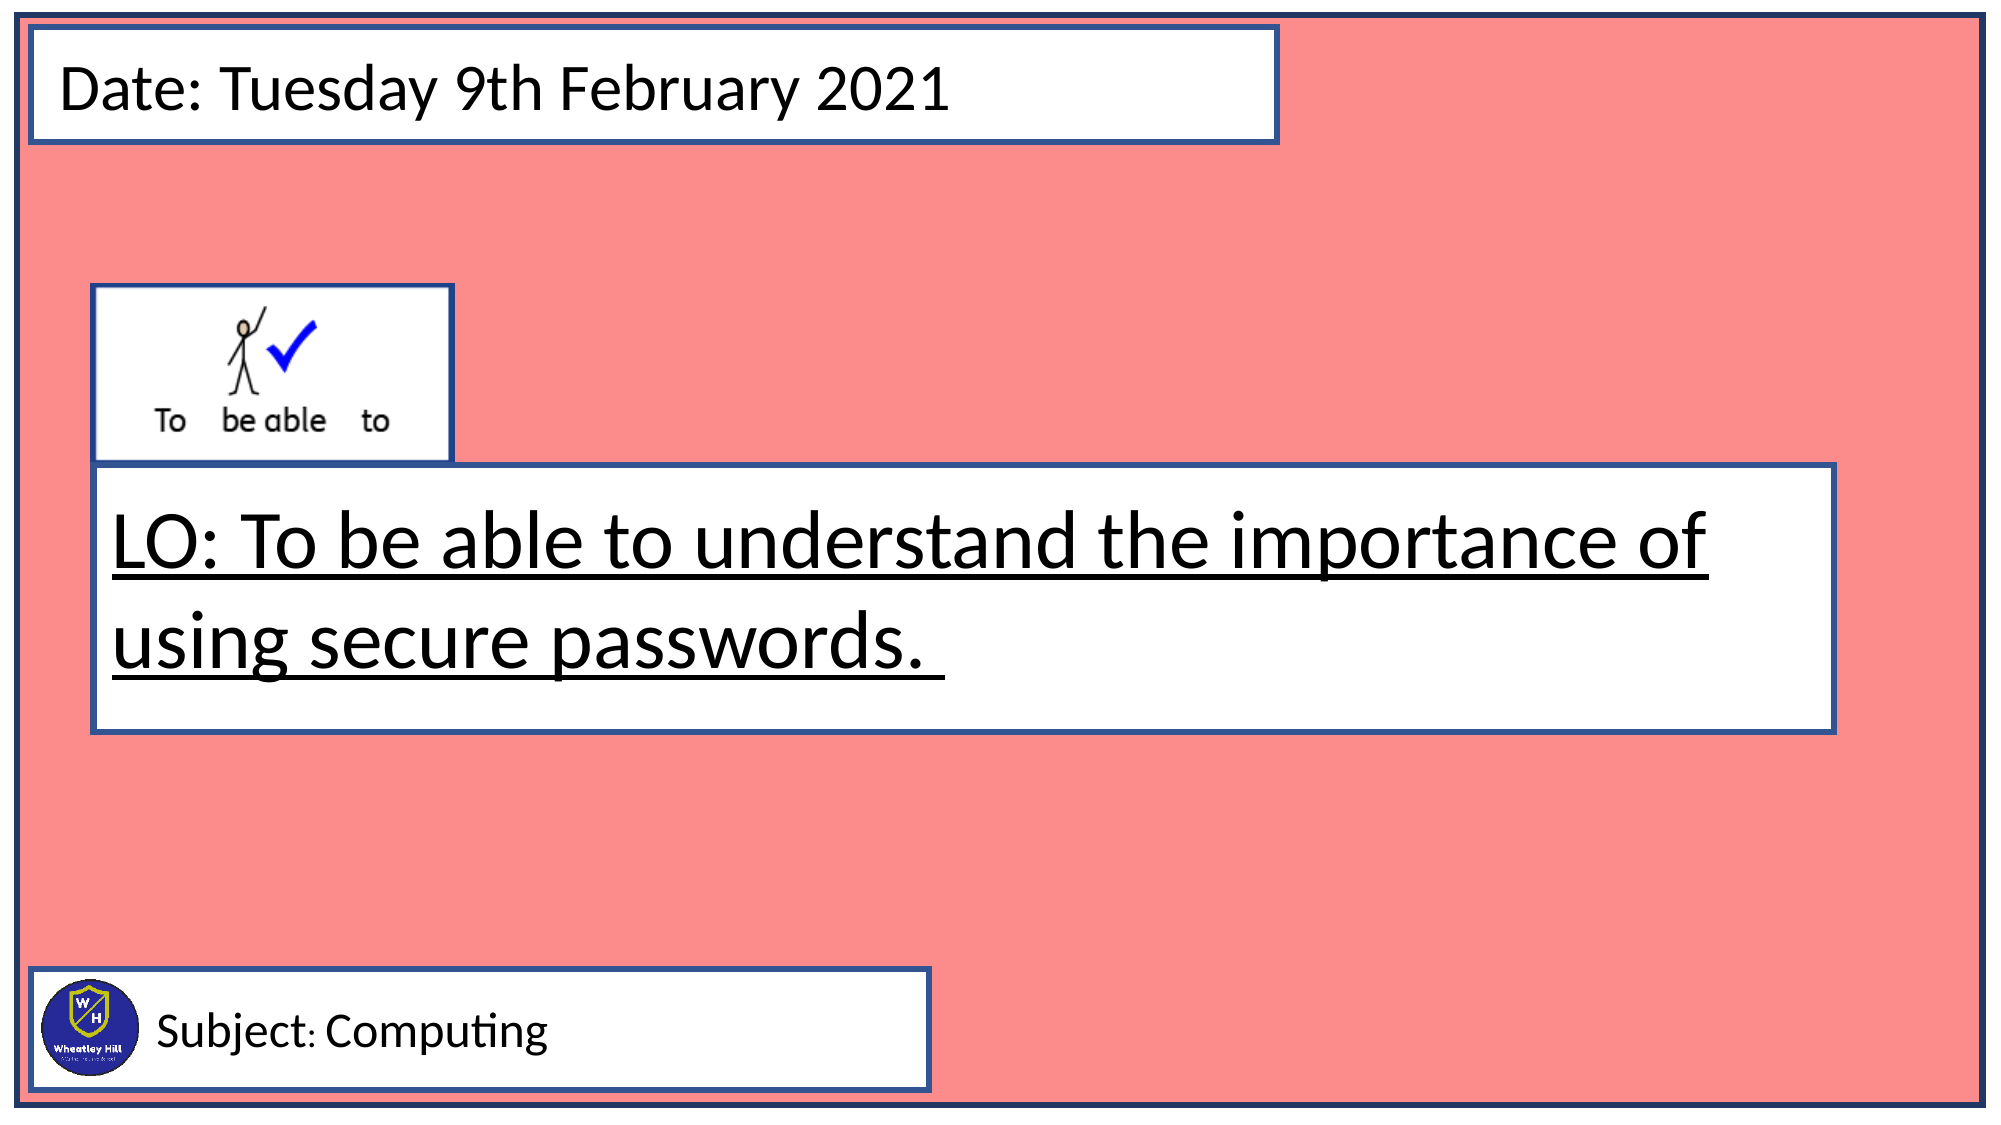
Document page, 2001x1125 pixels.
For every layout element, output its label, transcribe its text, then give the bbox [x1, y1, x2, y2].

text_box Date: Tuesday 9th February 2021 [44, 36, 1263, 132]
text_box [30, 968, 930, 1091]
picture [90, 283, 455, 465]
text_box [30, 26, 1278, 143]
text_box Subject: Computing [142, 989, 803, 1065]
text_box [92, 464, 1835, 733]
text_box LO: To be able to understand the importance of using secure passwords. [96, 478, 1838, 693]
picture [41, 979, 142, 1079]
text_box [16, 14, 1983, 1106]
